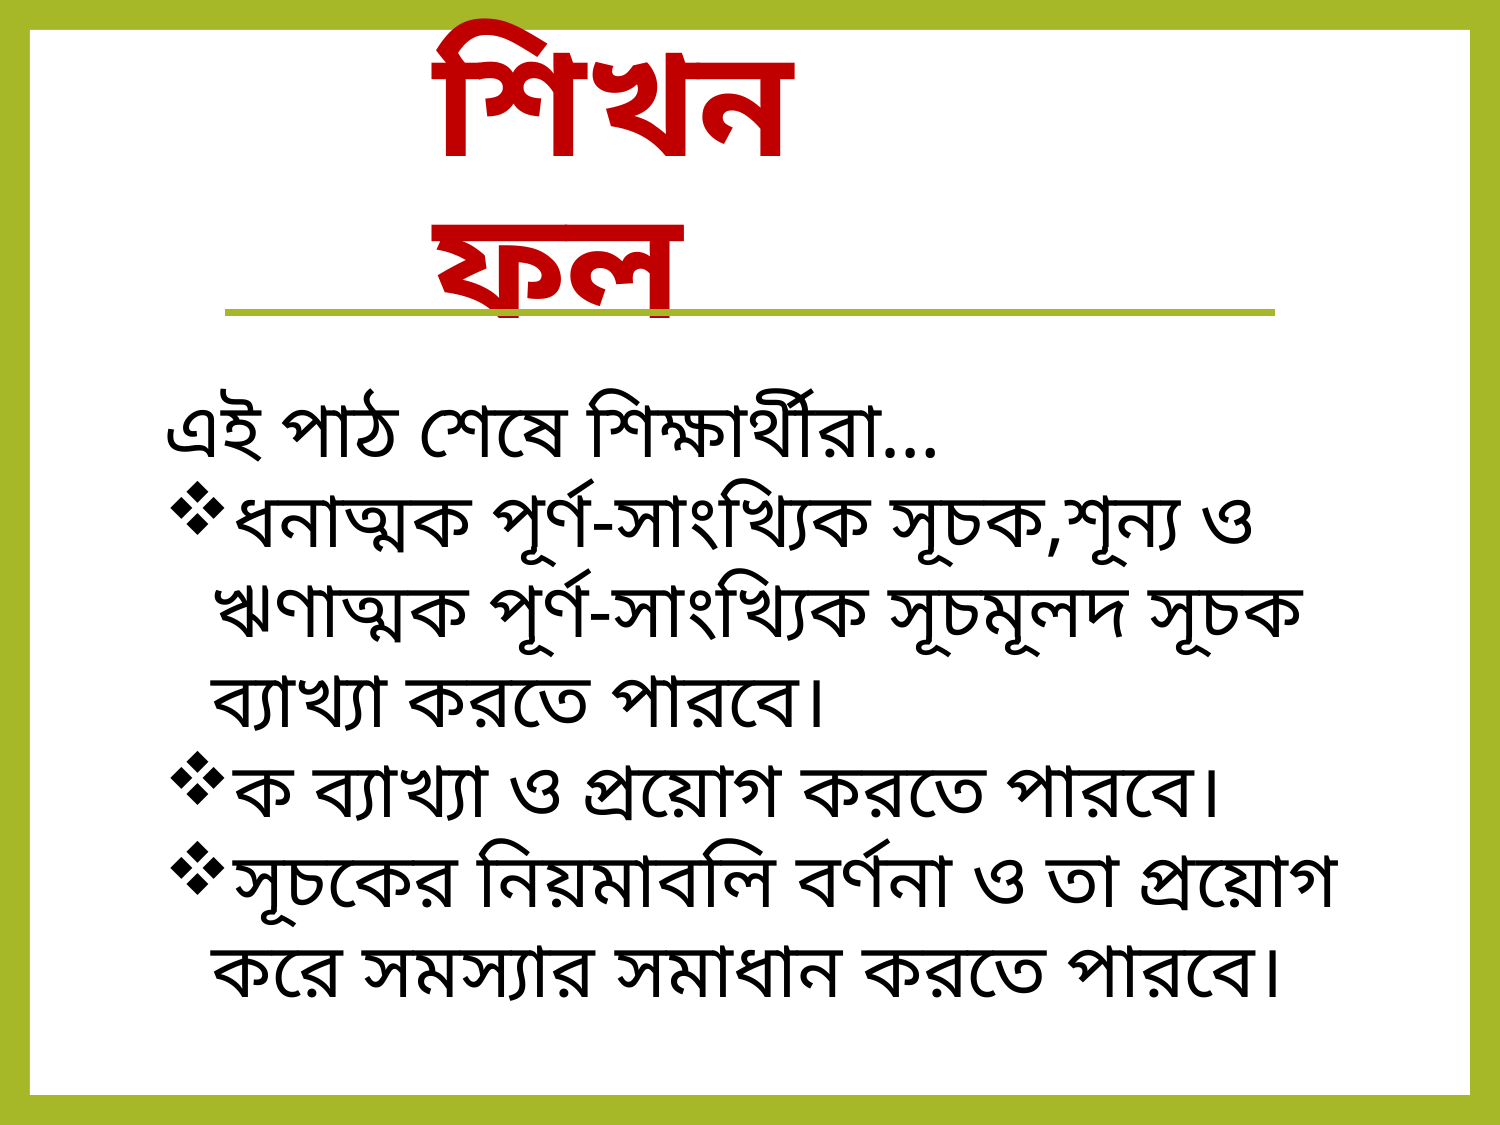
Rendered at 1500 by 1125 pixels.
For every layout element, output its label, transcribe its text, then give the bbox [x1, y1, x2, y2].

title শিখন ফল [418, 95, 1082, 284]
text_box এই পাঠ শেষে শিক্ষার্থীরা… ধনাত্মক পূর্ণ-সাংখ্যিক সূচক,শূন্য ও ঋণাত্মক পূর্ণ-সাংখ্যিক সূচমূলদ সূচক ব্যাখ্যা করতে পারবে। ক ব্যাখ্যা ও প্রয়োগ করতে পারবে। সূচকের নিয়মাবলি বর্ণনা ও তা প্রয়োগ করে সমস্যার সমাধান করতে পারবে। [150, 374, 1450, 1020]
